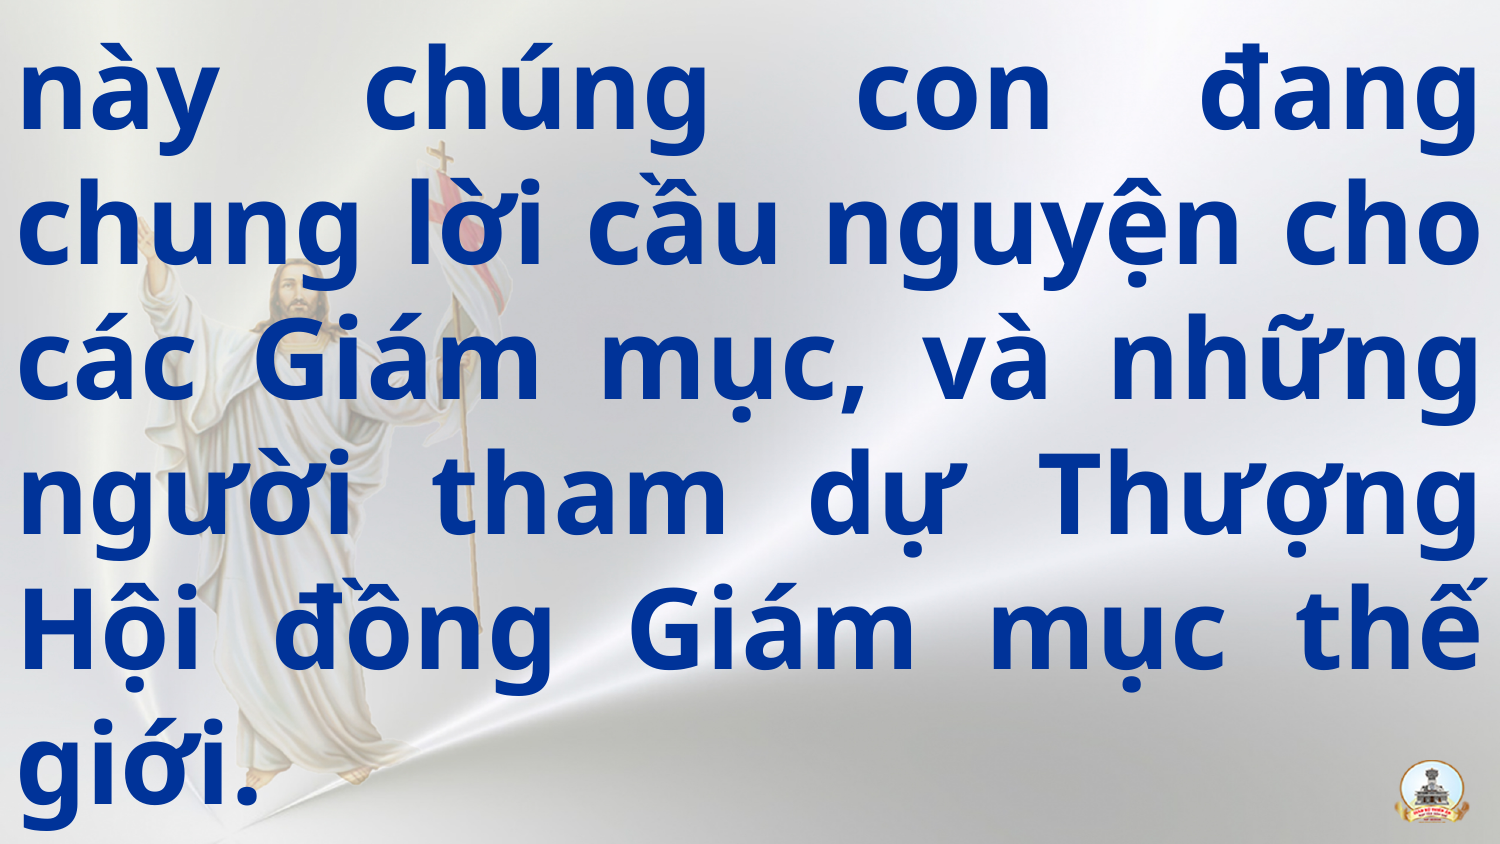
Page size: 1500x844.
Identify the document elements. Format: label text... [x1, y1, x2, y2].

title này chúng con đang chung lời cầu nguyện cho các Giám mục, và những người tham dự Thượng Hội đồng Giám mục thế giới. [0, 0, 1500, 844]
